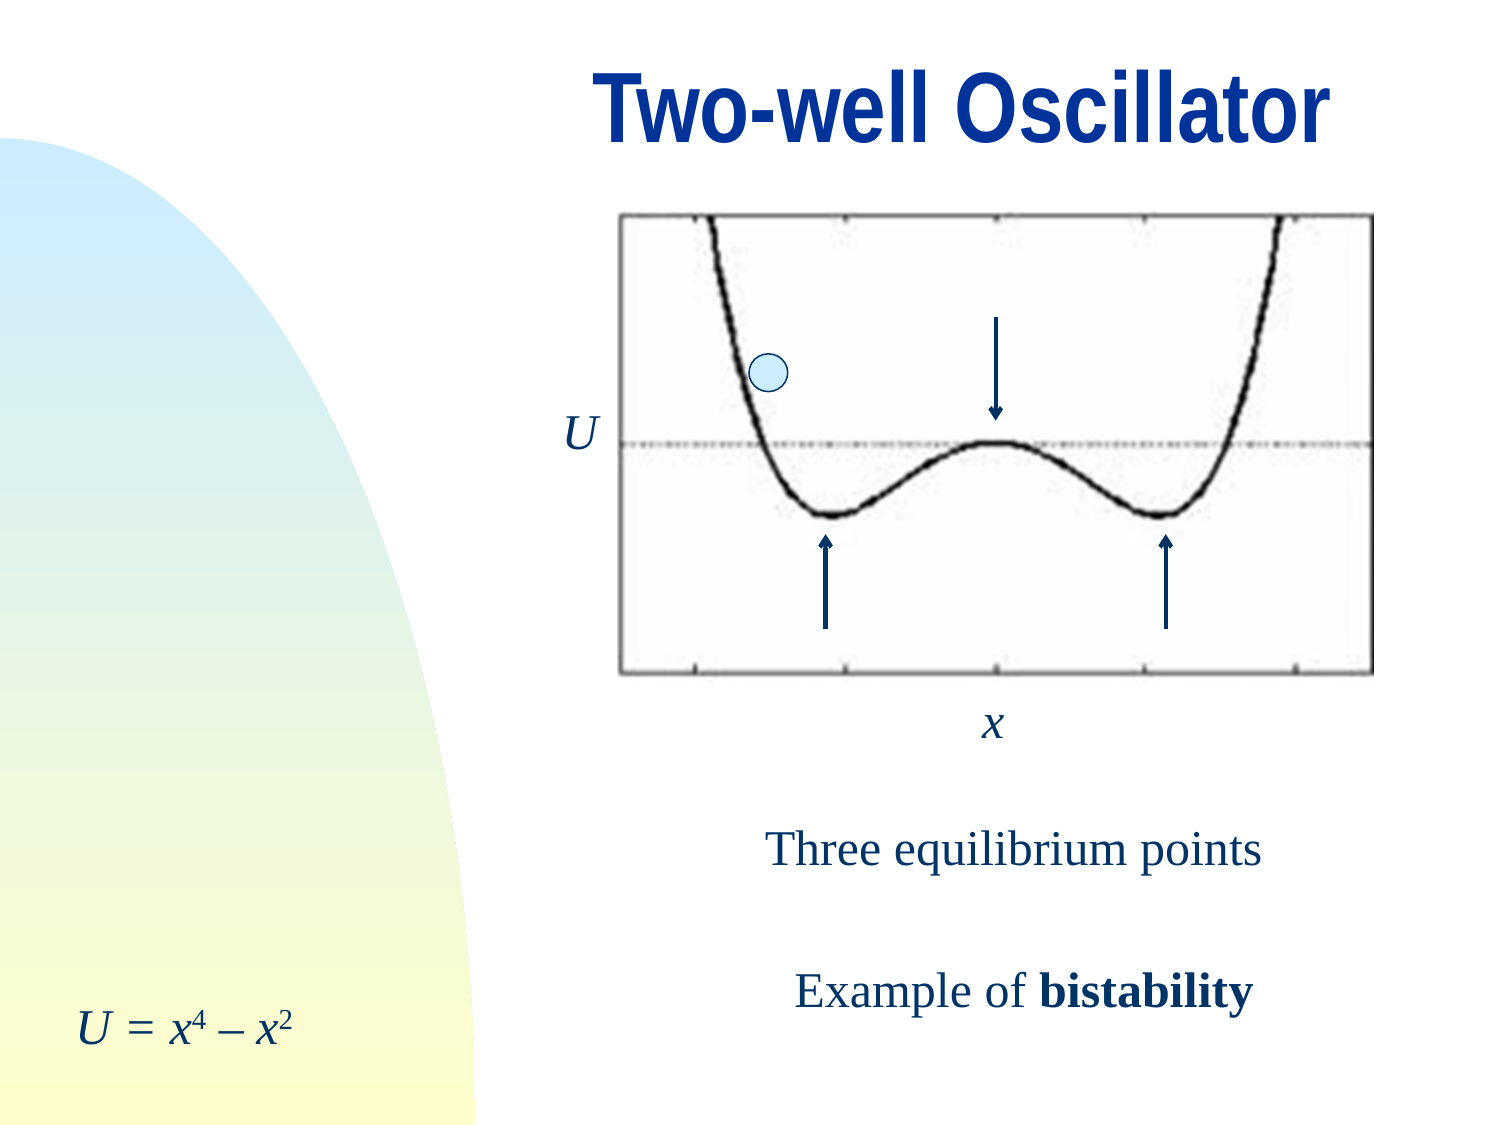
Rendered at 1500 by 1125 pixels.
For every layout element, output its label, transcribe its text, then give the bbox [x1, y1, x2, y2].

text_box Example of bistability [768, 949, 1280, 1025]
text_box Three equilibrium points [750, 807, 1279, 883]
text_box x [967, 690, 1043, 757]
title Two-well Oscillator [462, 23, 1463, 212]
picture [617, 211, 1376, 682]
text_box U = x4 – x2 [60, 987, 363, 1063]
text_box U [547, 392, 612, 468]
